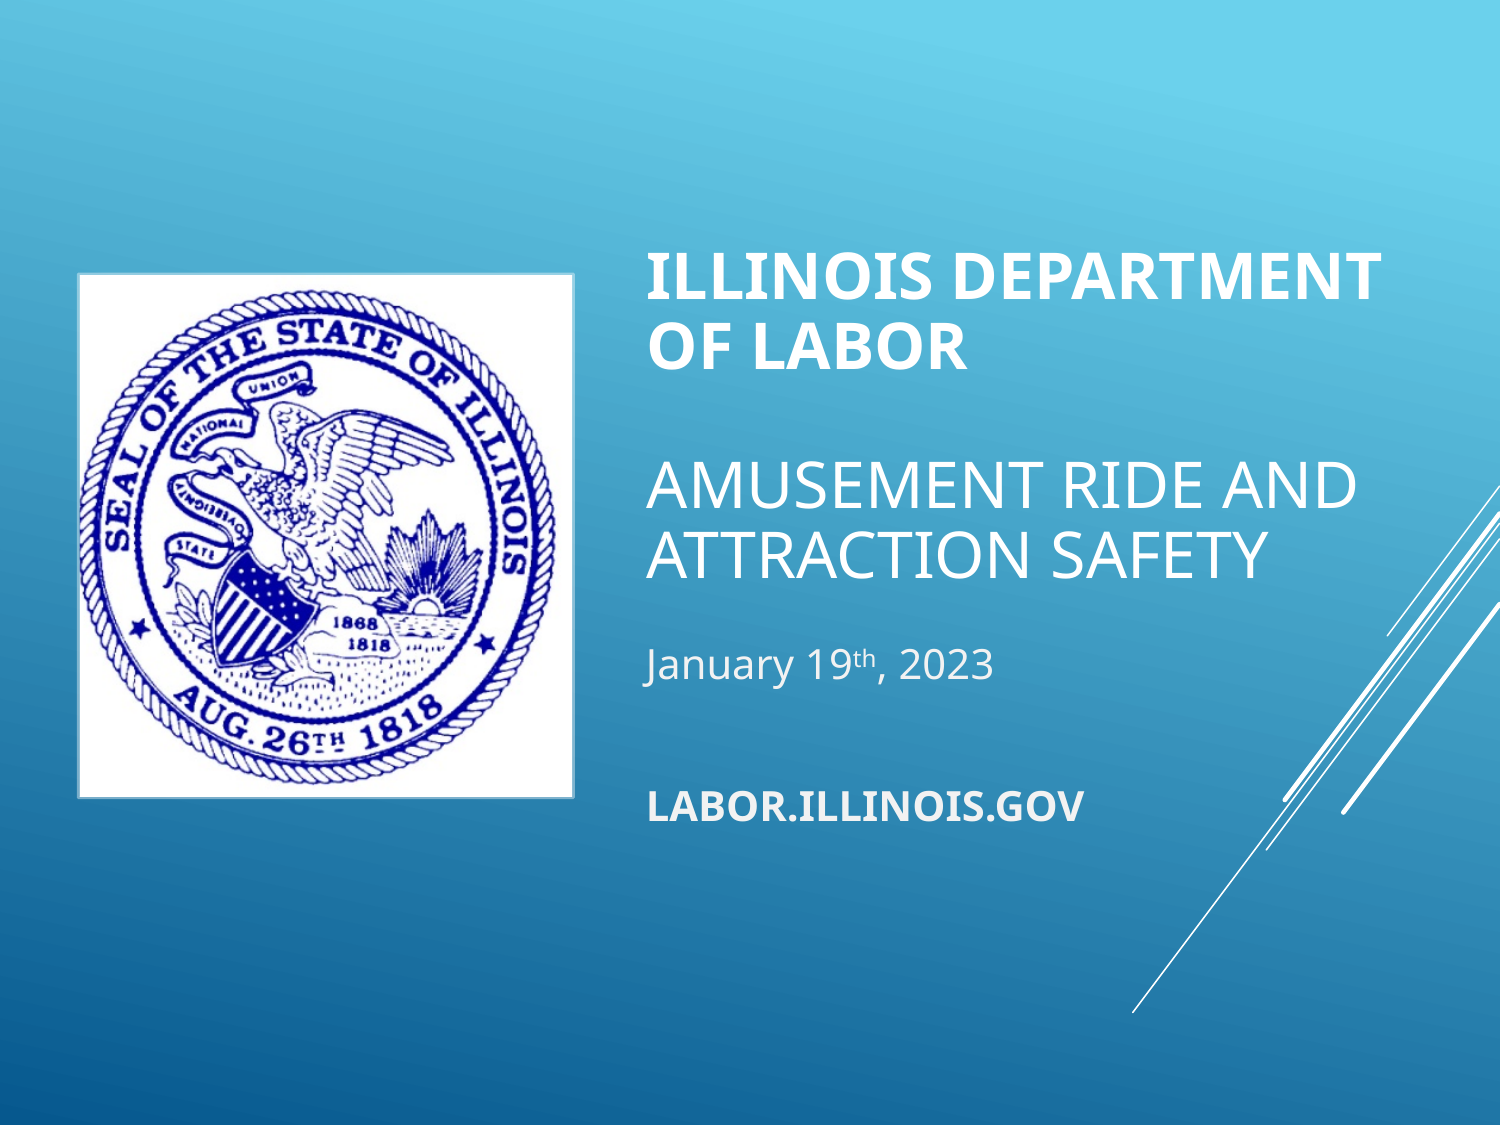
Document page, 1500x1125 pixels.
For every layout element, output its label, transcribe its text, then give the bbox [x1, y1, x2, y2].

table_cell Major [76, 272, 575, 800]
text_box [0, 0, 1500, 1125]
title ILLINOIS DEPARTMENT OF LABOR AMUSEMENT RIDE AND ATTRACTION SAFETY [631, 103, 1416, 600]
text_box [1132, 485, 1500, 1013]
subtitle January 19th, 2023 LABOR.ILLINOIS.GOV [630, 630, 1132, 888]
picture [79, 274, 573, 797]
